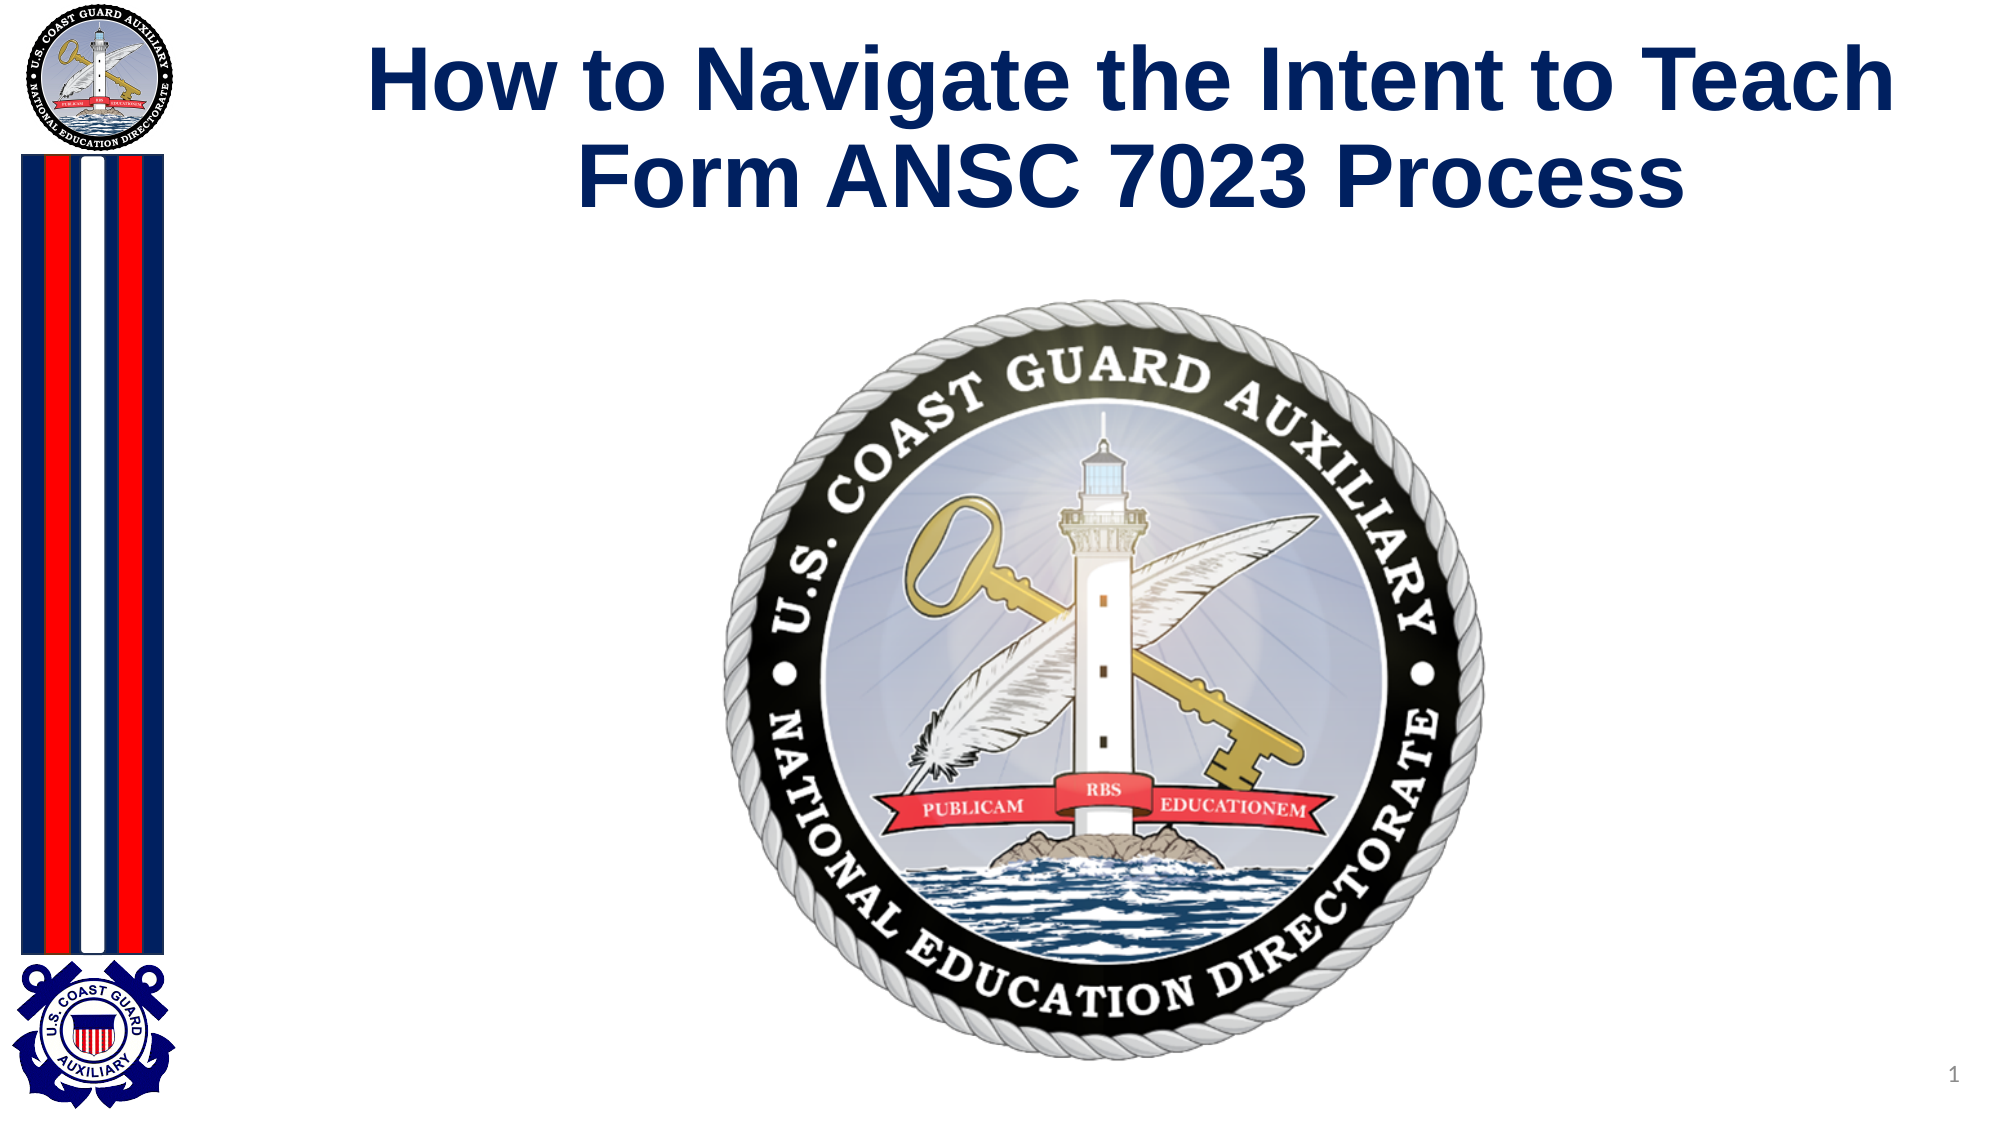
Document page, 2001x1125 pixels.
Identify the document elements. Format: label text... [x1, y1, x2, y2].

picture [0, 941, 189, 1123]
picture [648, 217, 1568, 1125]
title How to Navigate the Intent to Teach Form ANSC 7023 Process [289, 22, 1975, 236]
slide_number 1 [1837, 1042, 1975, 1103]
picture [21, 0, 178, 156]
